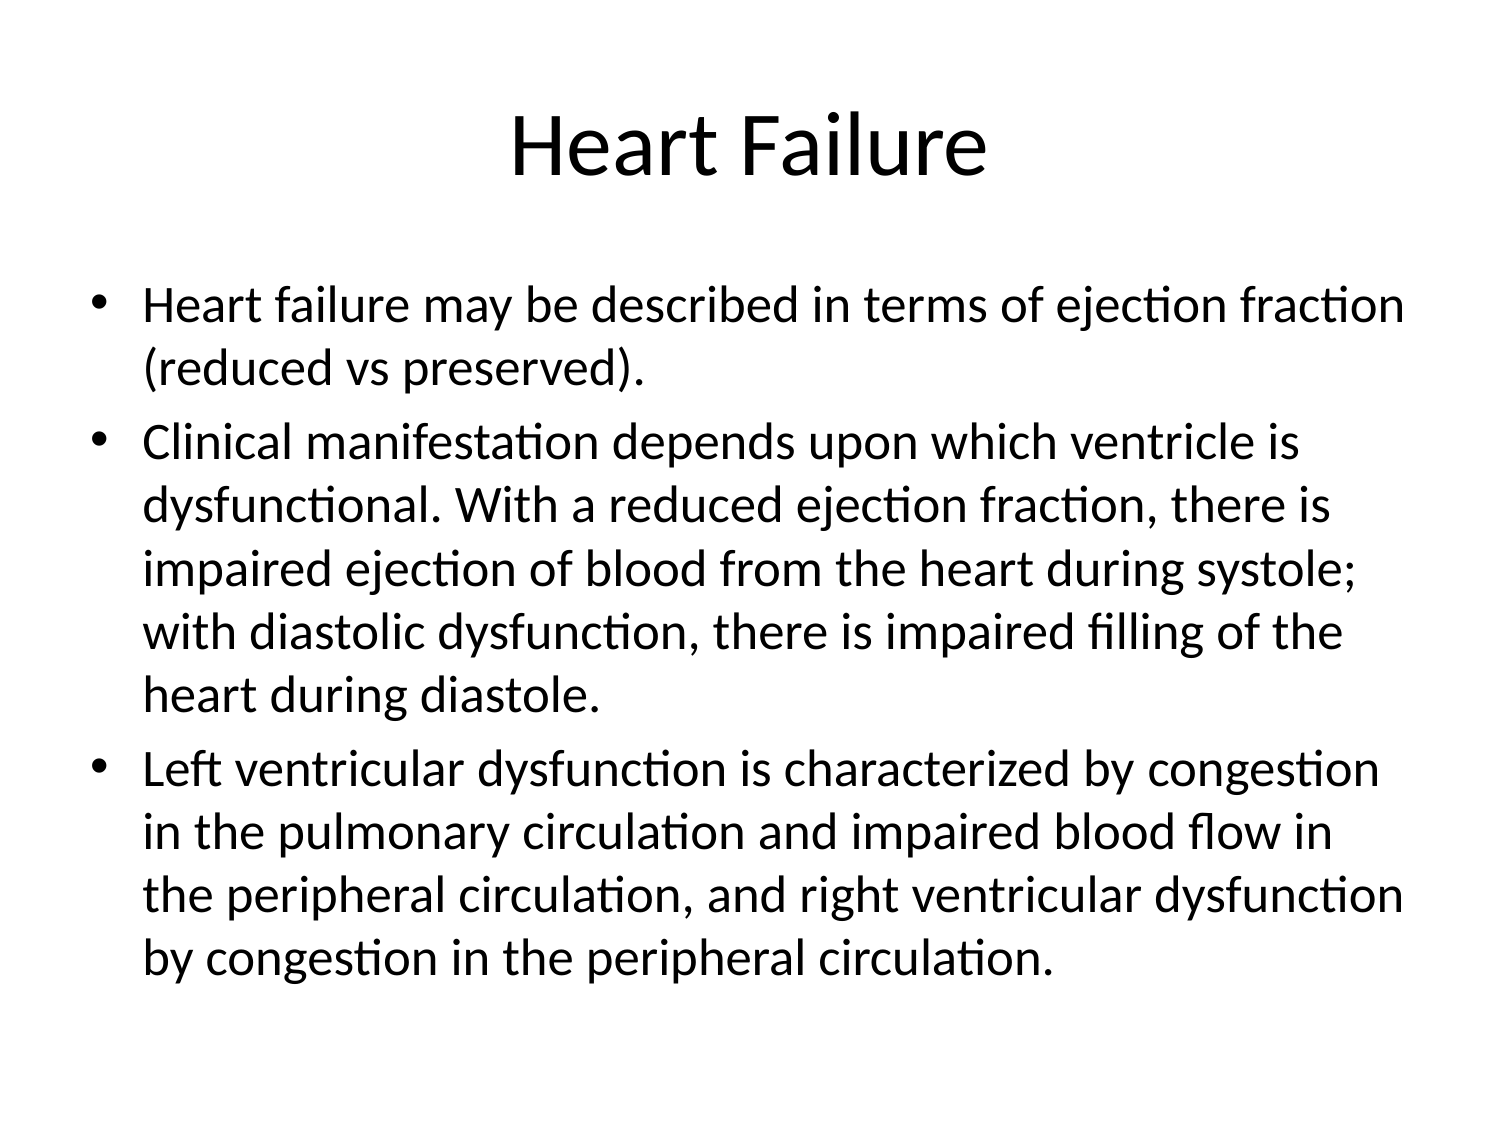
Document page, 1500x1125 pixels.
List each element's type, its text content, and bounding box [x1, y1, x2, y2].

title Heart Failure [75, 45, 1425, 233]
list Heart failure may be described in terms of ejection fraction (reduced vs preserved). Clinical manifestation depends upon which ventricle is dysfunctional. With a reduced ejection fraction, there is impaired ejection of blood from the heart during systole; with diastolic dysfunction, there is impaired filling of the heart during diastole. Left ventricular dysfunction is characterized by congestion in the pulmonary circulation and impaired blood flow in the peripheral circulation, and right ventricular dysfunction by congestion in the peripheral circulation. [75, 262, 1425, 1005]
